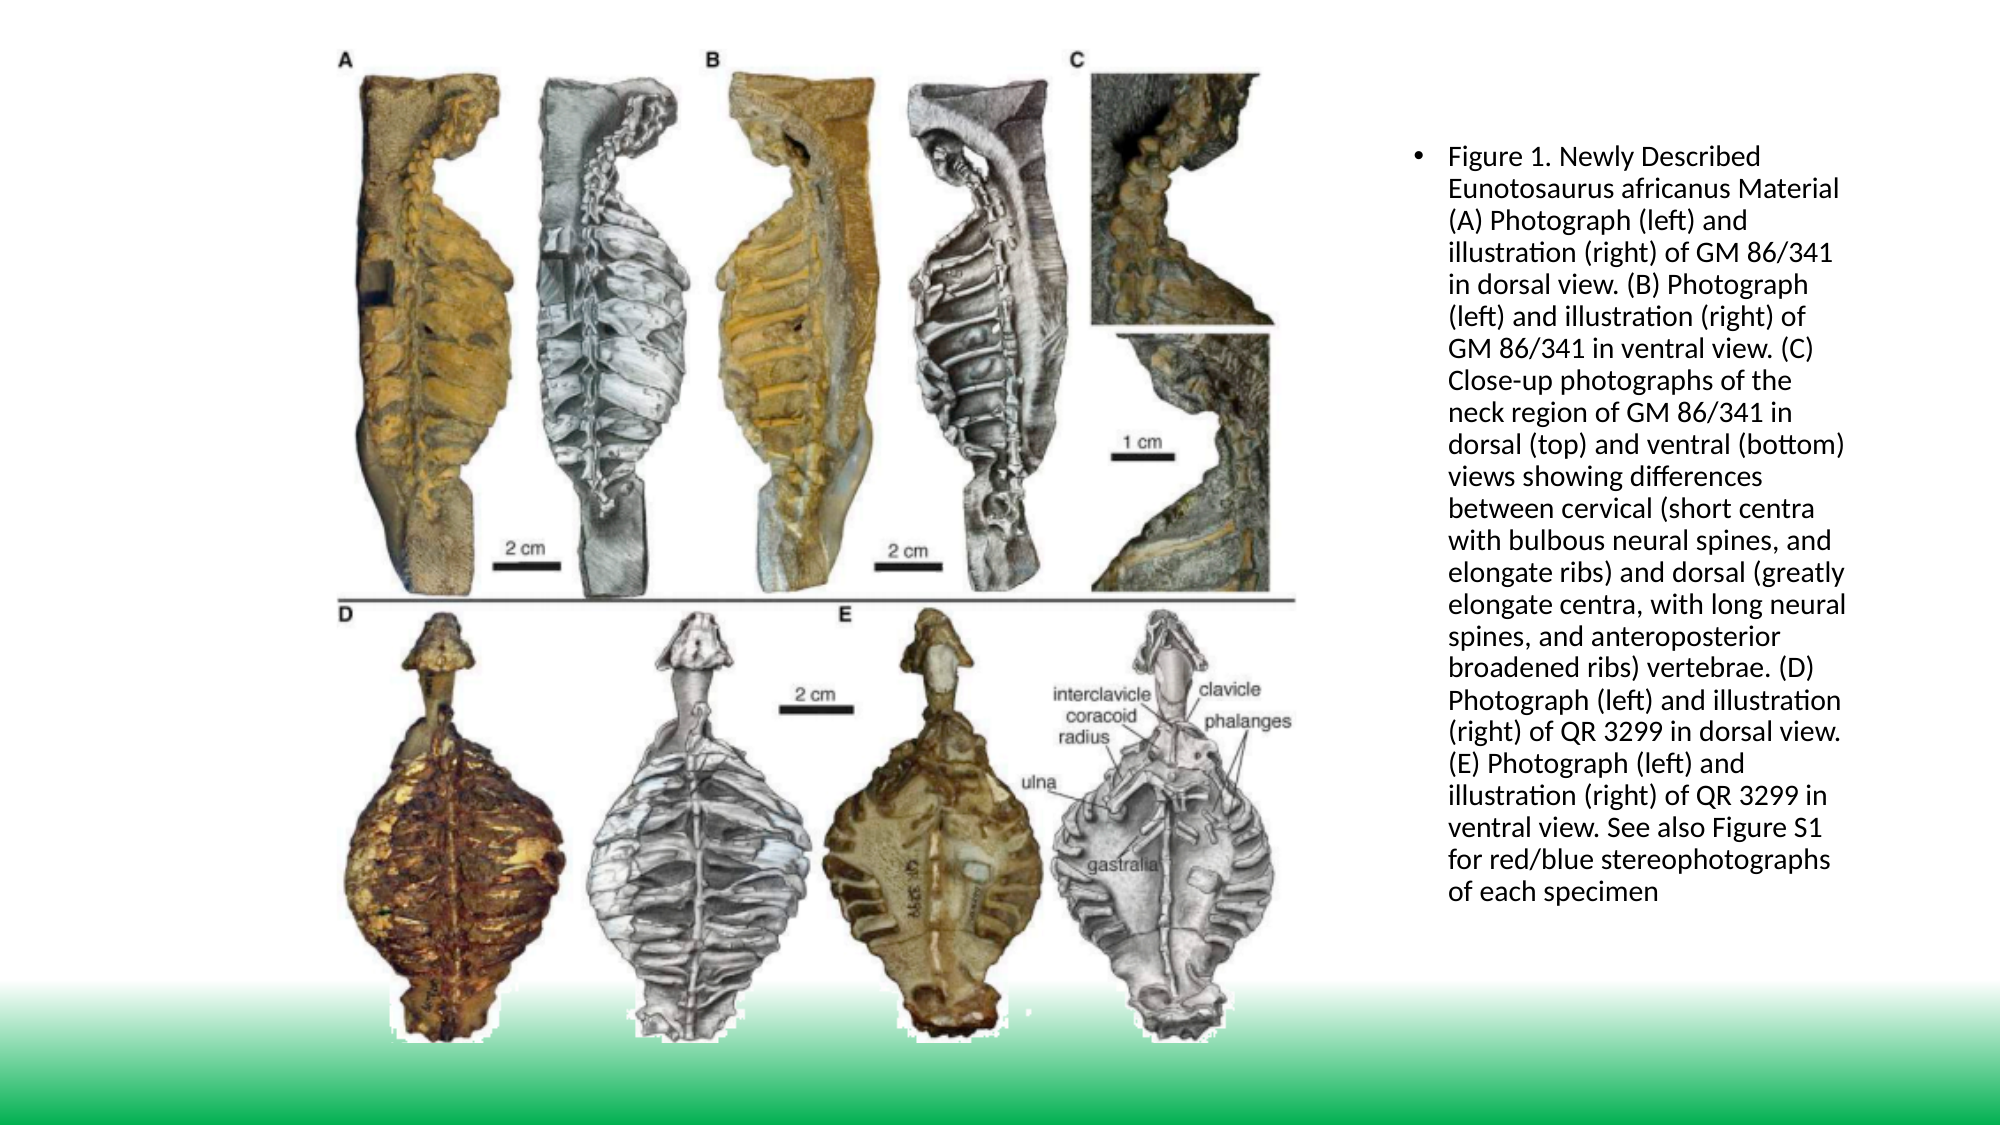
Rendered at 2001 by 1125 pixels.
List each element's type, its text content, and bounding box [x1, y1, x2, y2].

picture [327, 36, 1304, 1043]
list Figure 1. Newly Described Eunotosaurus africanus Material (A) Photograph (left) and illustration (right) of GM 86/341 in dorsal view. (B) Photograph (left) and illustration (right) of GM 86/341 in ventral view. (C) Close-up photographs of the neck region of GM 86/341 in dorsal (top) and ventral (bottom) views showing differences between cervical (short centra with bulbous neural spines, and elongate ribs) and dorsal (greatly elongate centra, with long neural spines, and anteroposterior broadened ribs) vertebrae. (D) Photograph (left) and illustration (right) of QR 3299 in dorsal view. (E) Photograph (left) and illustration (right) of QR 3299 in ventral view. See also Figure S1 for red/blue stereophotographs of each specimen [1398, 133, 1863, 937]
